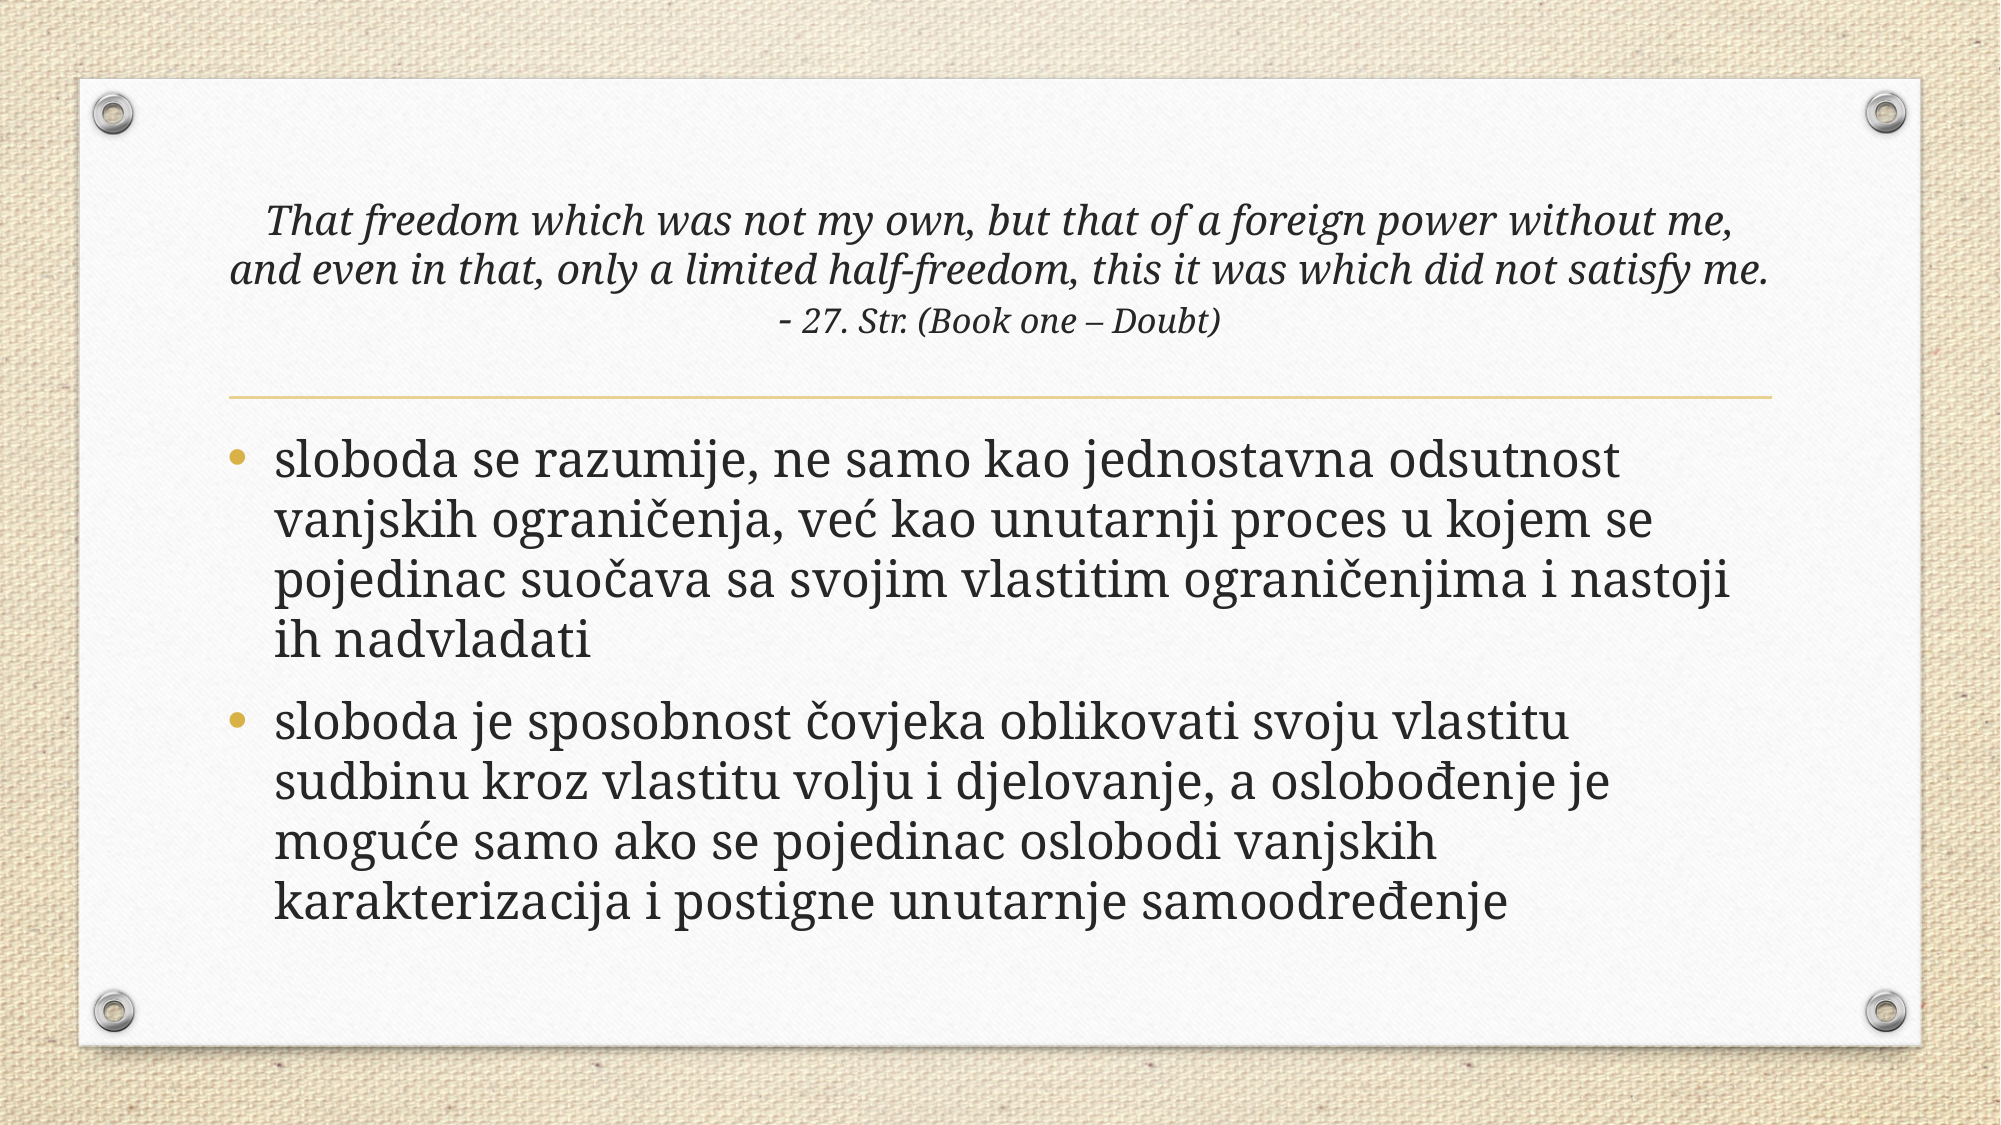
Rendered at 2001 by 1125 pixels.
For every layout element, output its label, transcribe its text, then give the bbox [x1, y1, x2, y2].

picture [0, 0, 2001, 1125]
title That freedom which was not my own, but that of a foreign power without me, and even in that, only a limited half-freedom, this it was which did not satisfy me. - 27. Str. (Book one – Doubt) [212, 161, 1788, 375]
list sloboda se razumije, ne samo kao jednostavna odsutnost vanjskih ograničenja, već kao unutarnji proces u kojem se pojedinac suočava sa svojim vlastitim ograničenjima i nastoji ih nadvladati sloboda je sposobnost čovjeka oblikovati svoju vlastitu sudbinu kroz vlastitu volju i djelovanje, a oslobođenje je moguće samo ako se pojedinac oslobodi vanjskih karakterizacija i postigne unutarnje samoodređenje [212, 419, 1788, 964]
